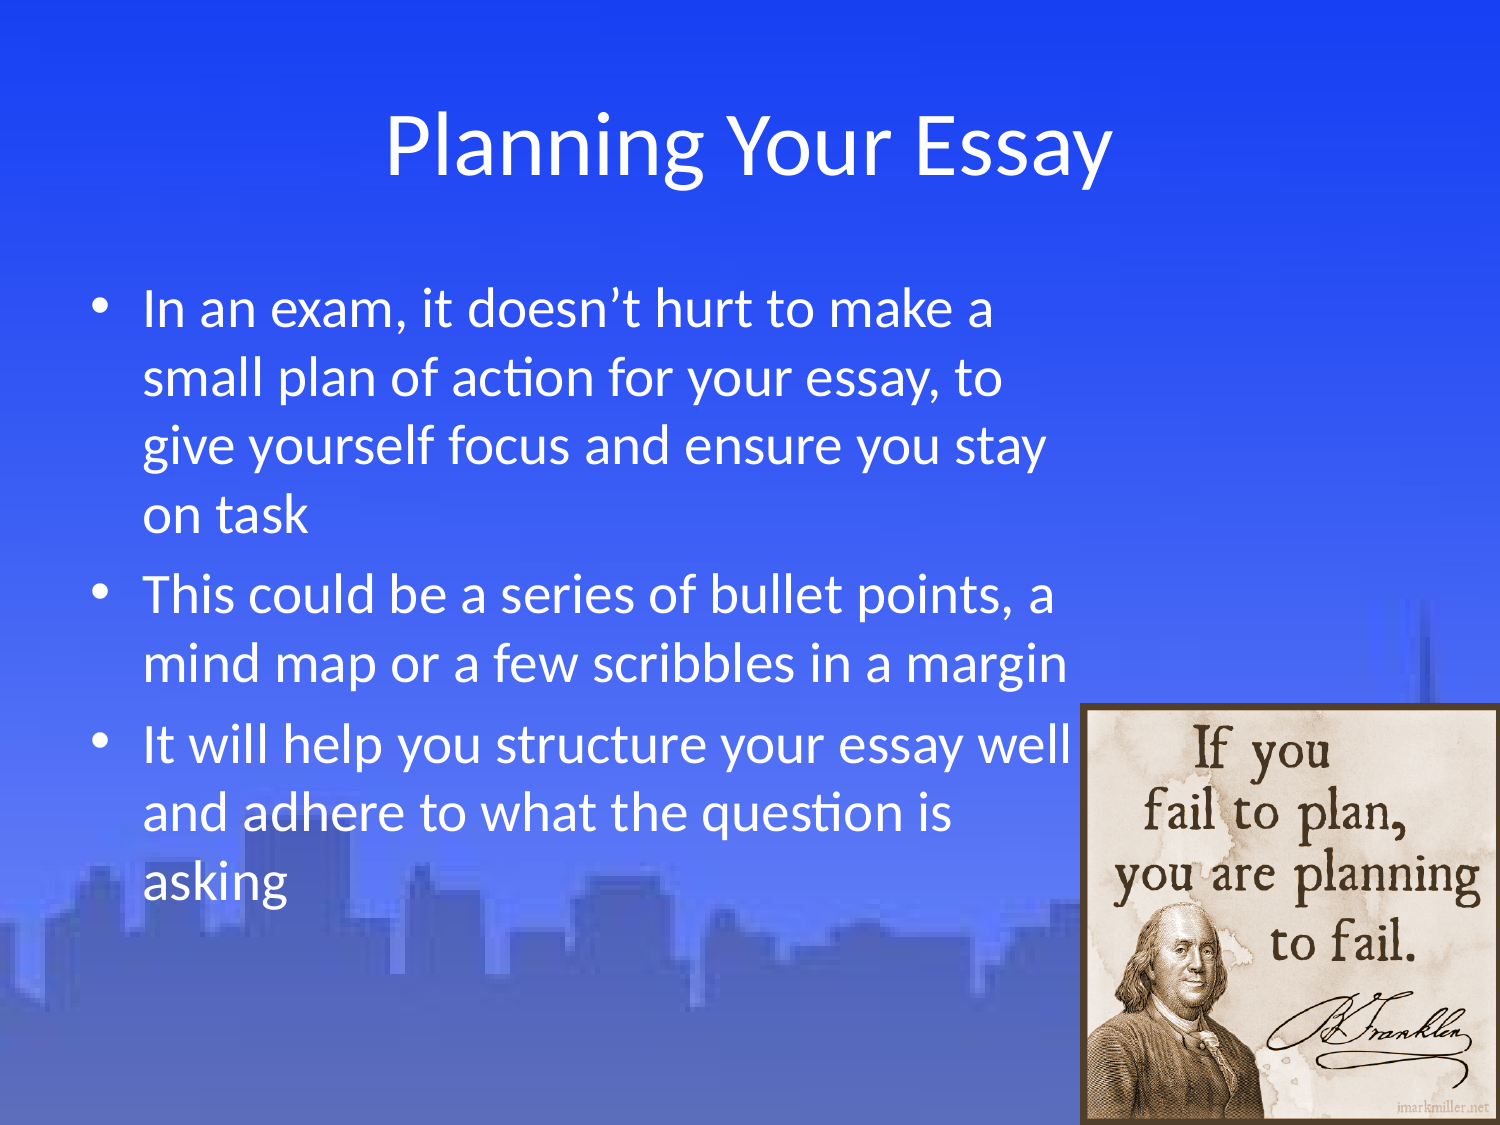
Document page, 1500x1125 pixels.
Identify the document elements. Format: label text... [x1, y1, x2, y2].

title Planning Your Essay [75, 45, 1425, 233]
picture [0, 0, 1500, 1125]
list In an exam, it doesn’t hurt to make a small plan of action for your essay, to give yourself focus and ensure you stay on task This could be a series of bullet points, a mind map or a few scribbles in a margin It will help you structure your essay well and adhere to what the question is asking [75, 262, 1100, 963]
